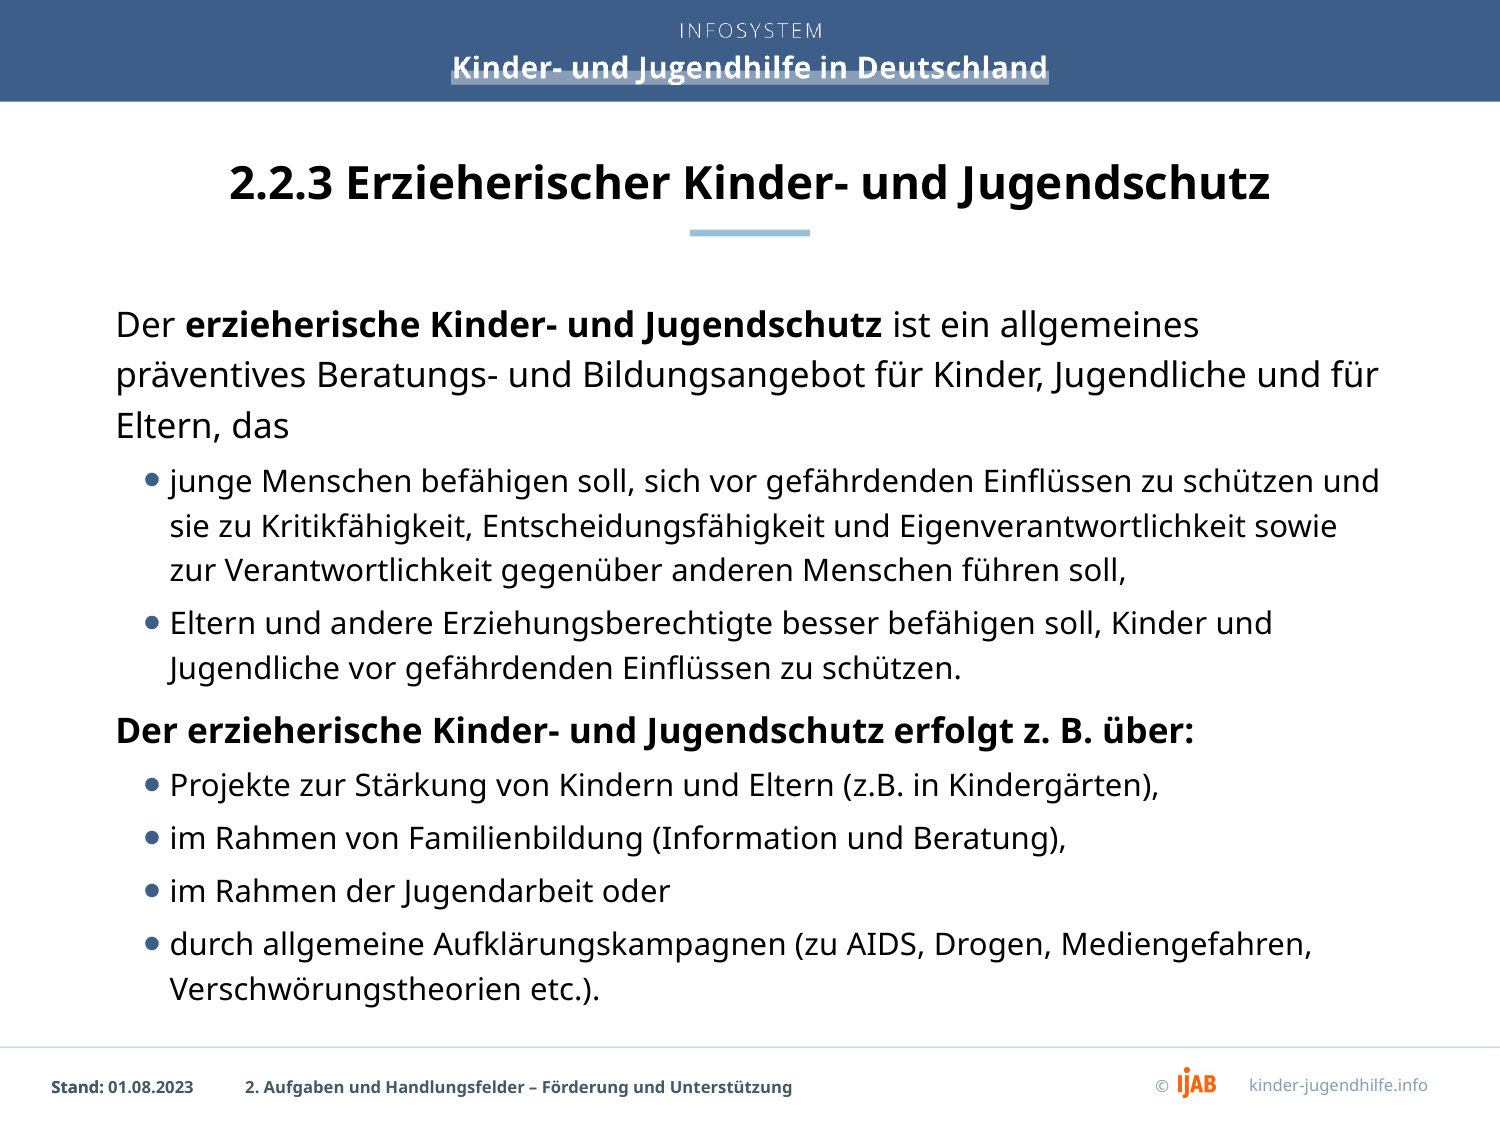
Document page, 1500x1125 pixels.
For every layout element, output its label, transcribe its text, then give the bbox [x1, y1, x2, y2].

picture [451, 7, 1049, 86]
list Der erzieherische Kinder- und Jugendschutz ist ein allgemeines präventives Beratungs- und Bildungsangebot für Kinder, Jugendliche und für Eltern, das junge Menschen befähigen soll, sich vor gefährdenden Einflüssen zu schützen und sie zu Kritikfähigkeit, Entscheidungsfähigkeit und Eigenverantwortlichkeit sowie zur Verantwortlichkeit gegenüber anderen Menschen führen soll, Eltern und andere Erziehungsberechtigte besser befähigen soll, Kinder und Jugendliche vor gefährdenden Einflüssen zu schützen. Der erzieherische Kinder- und Jugendschutz erfolgt z. B. über: Projekte zur Stärkung von Kindern und Eltern (z.B. in Kindergärten), im Rahmen von Familienbildung (Information und Beratung), im Rahmen der Jugendarbeit oder durch allgemeine Aufklärungskampagnen (zu AIDS, Drogen, Mediengefahren, Verschwörungstheorien etc.). [100, 285, 1400, 1026]
picture [1178, 1067, 1216, 1098]
footer 2. Aufgaben und Handlungsfelder – Förderung und Unterstützung [230, 1068, 1046, 1106]
title 2.2.3 Erzieherischer Kinder- und Jugendschutz [56, 149, 1444, 220]
